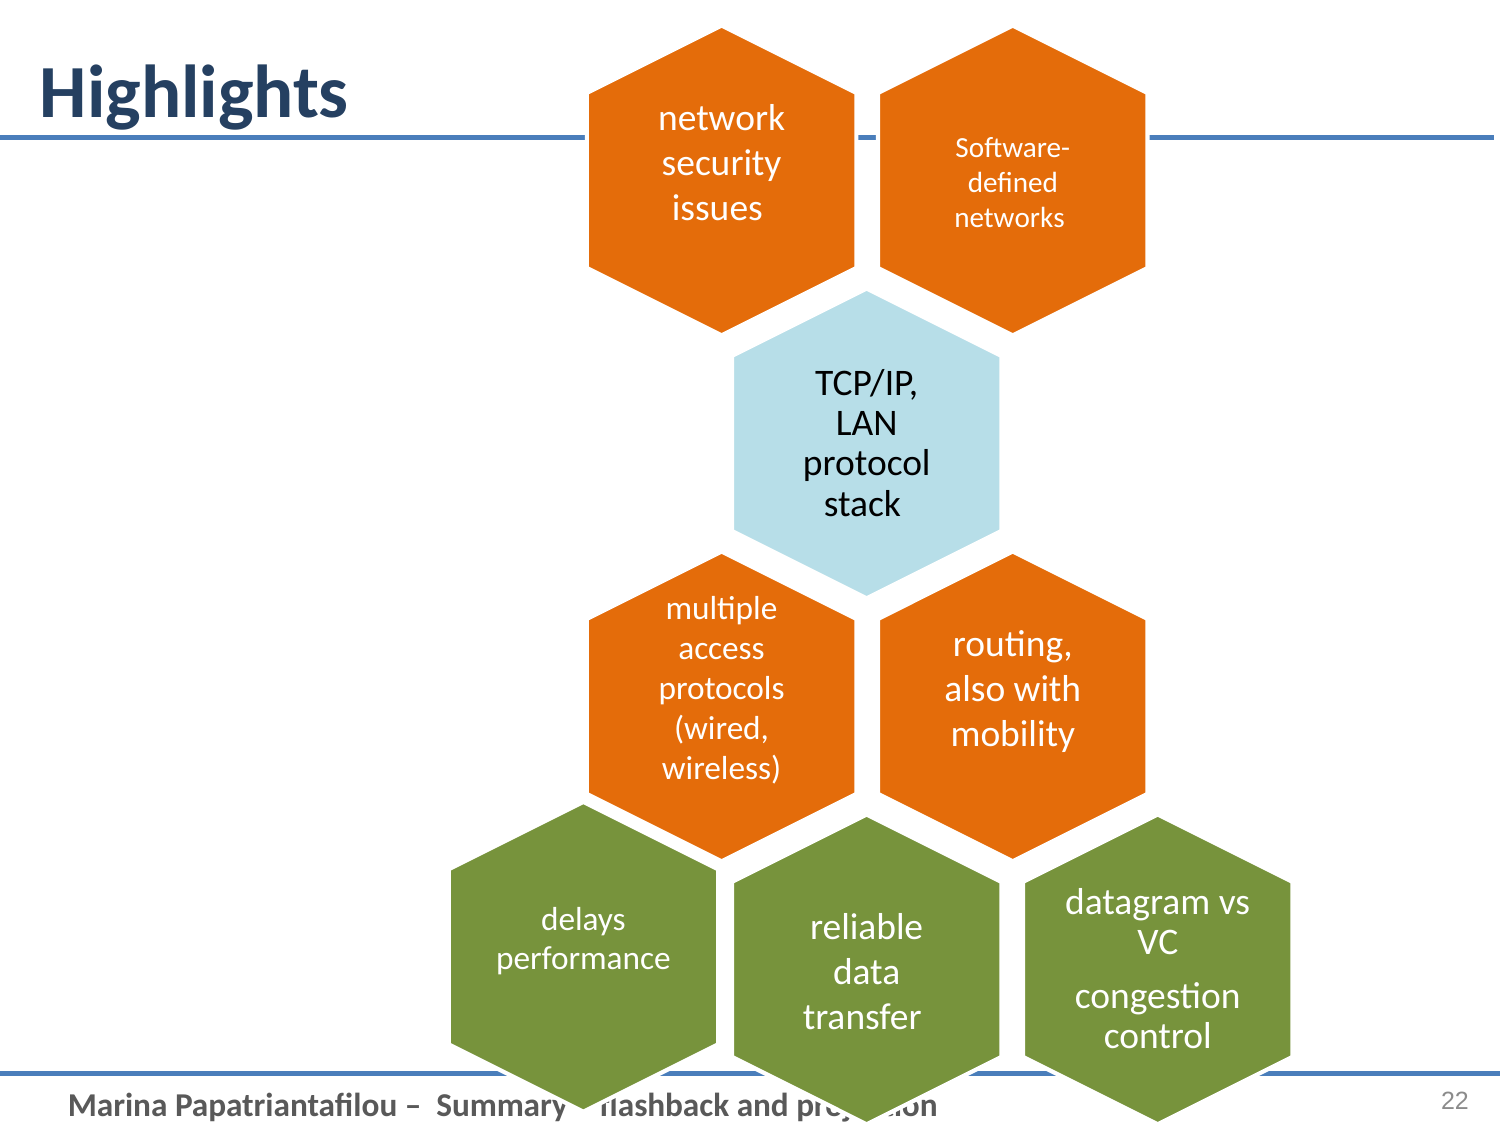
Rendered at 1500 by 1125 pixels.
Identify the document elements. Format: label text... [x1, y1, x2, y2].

title Highlights [24, 49, 107, 126]
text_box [112, 24, 1500, 1125]
